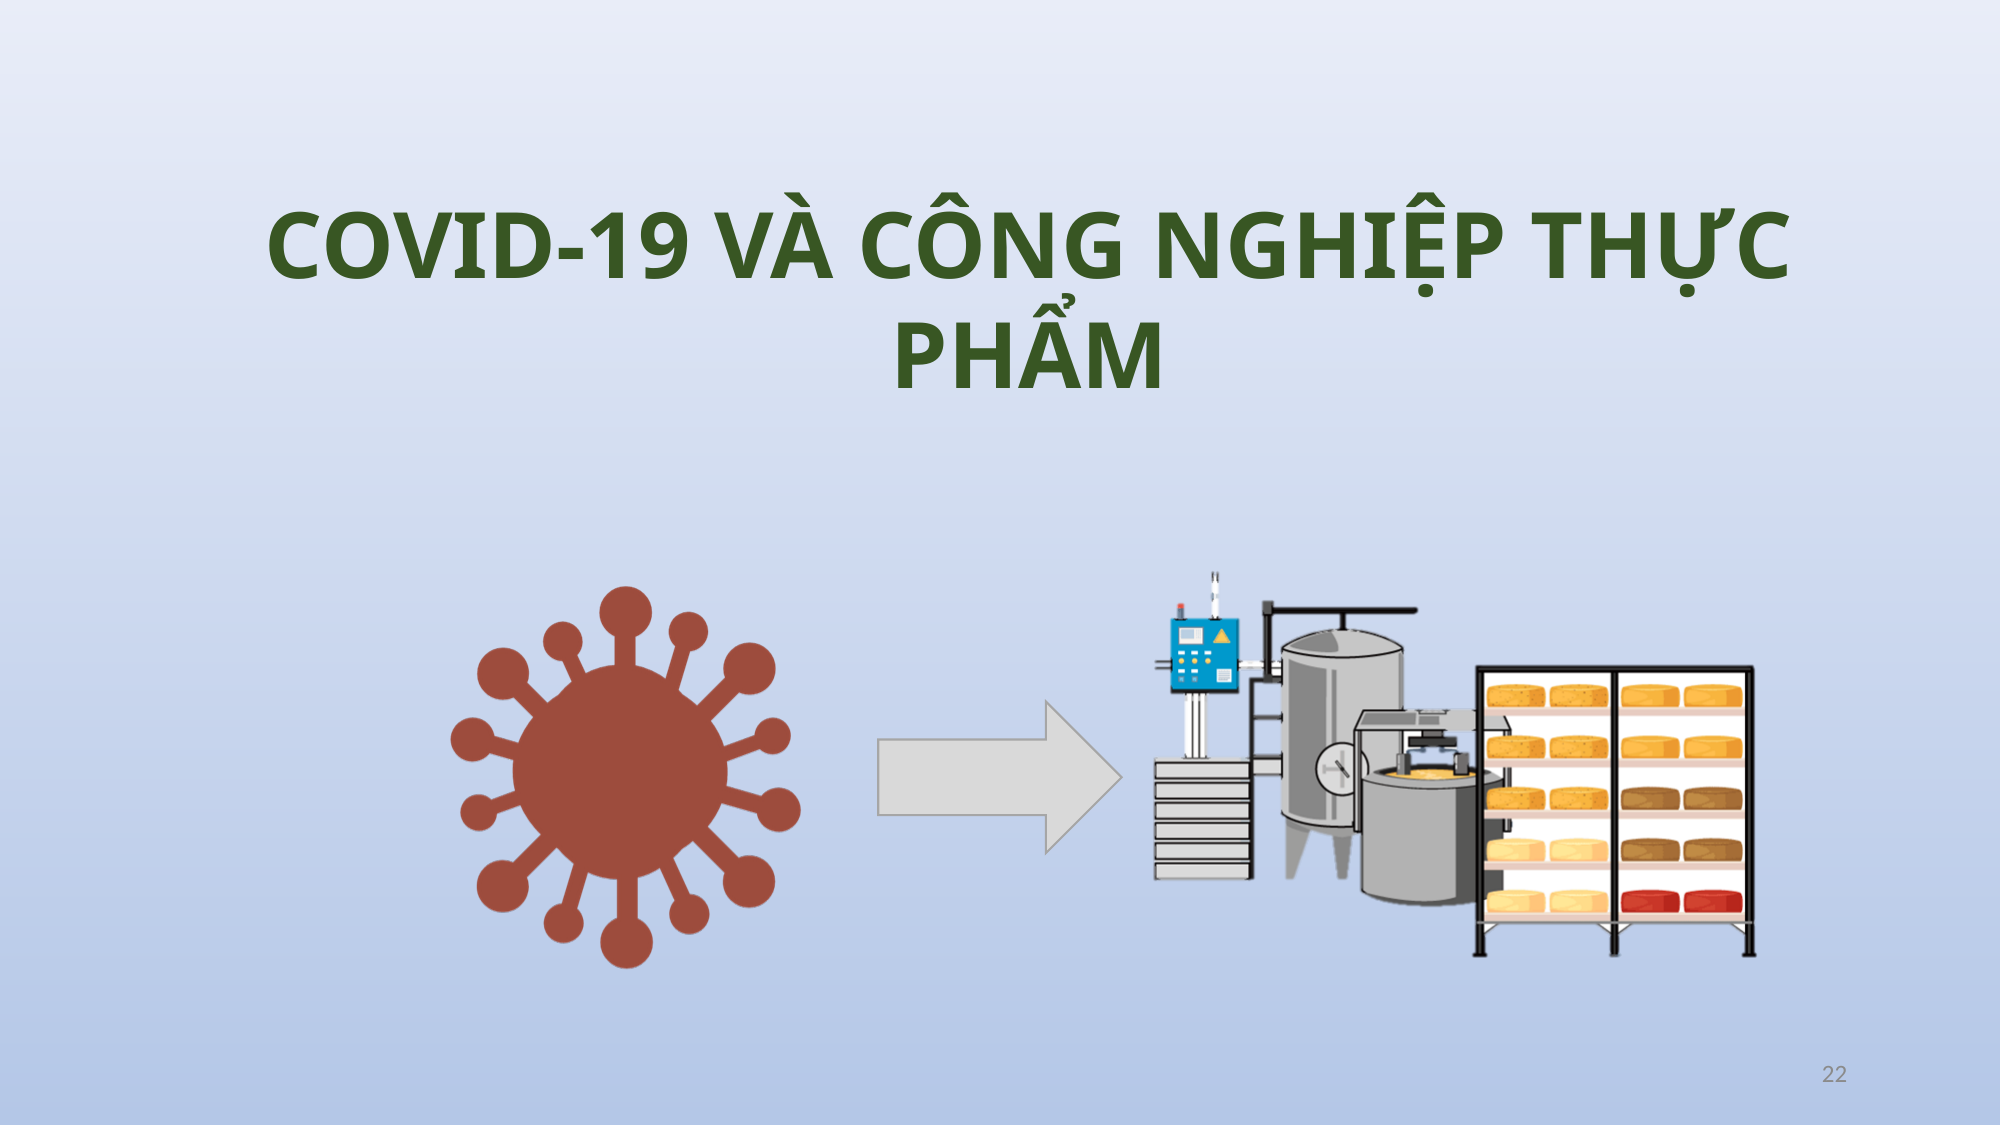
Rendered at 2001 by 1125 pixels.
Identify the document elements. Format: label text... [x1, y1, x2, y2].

slide_number 22 [1412, 1042, 1863, 1103]
picture [406, 526, 846, 995]
text_box COVID-19 VÀ CÔNG NGHIỆP THỰC PHẨM [196, 179, 1863, 415]
picture [1127, 547, 1790, 995]
text_box [877, 699, 1124, 856]
